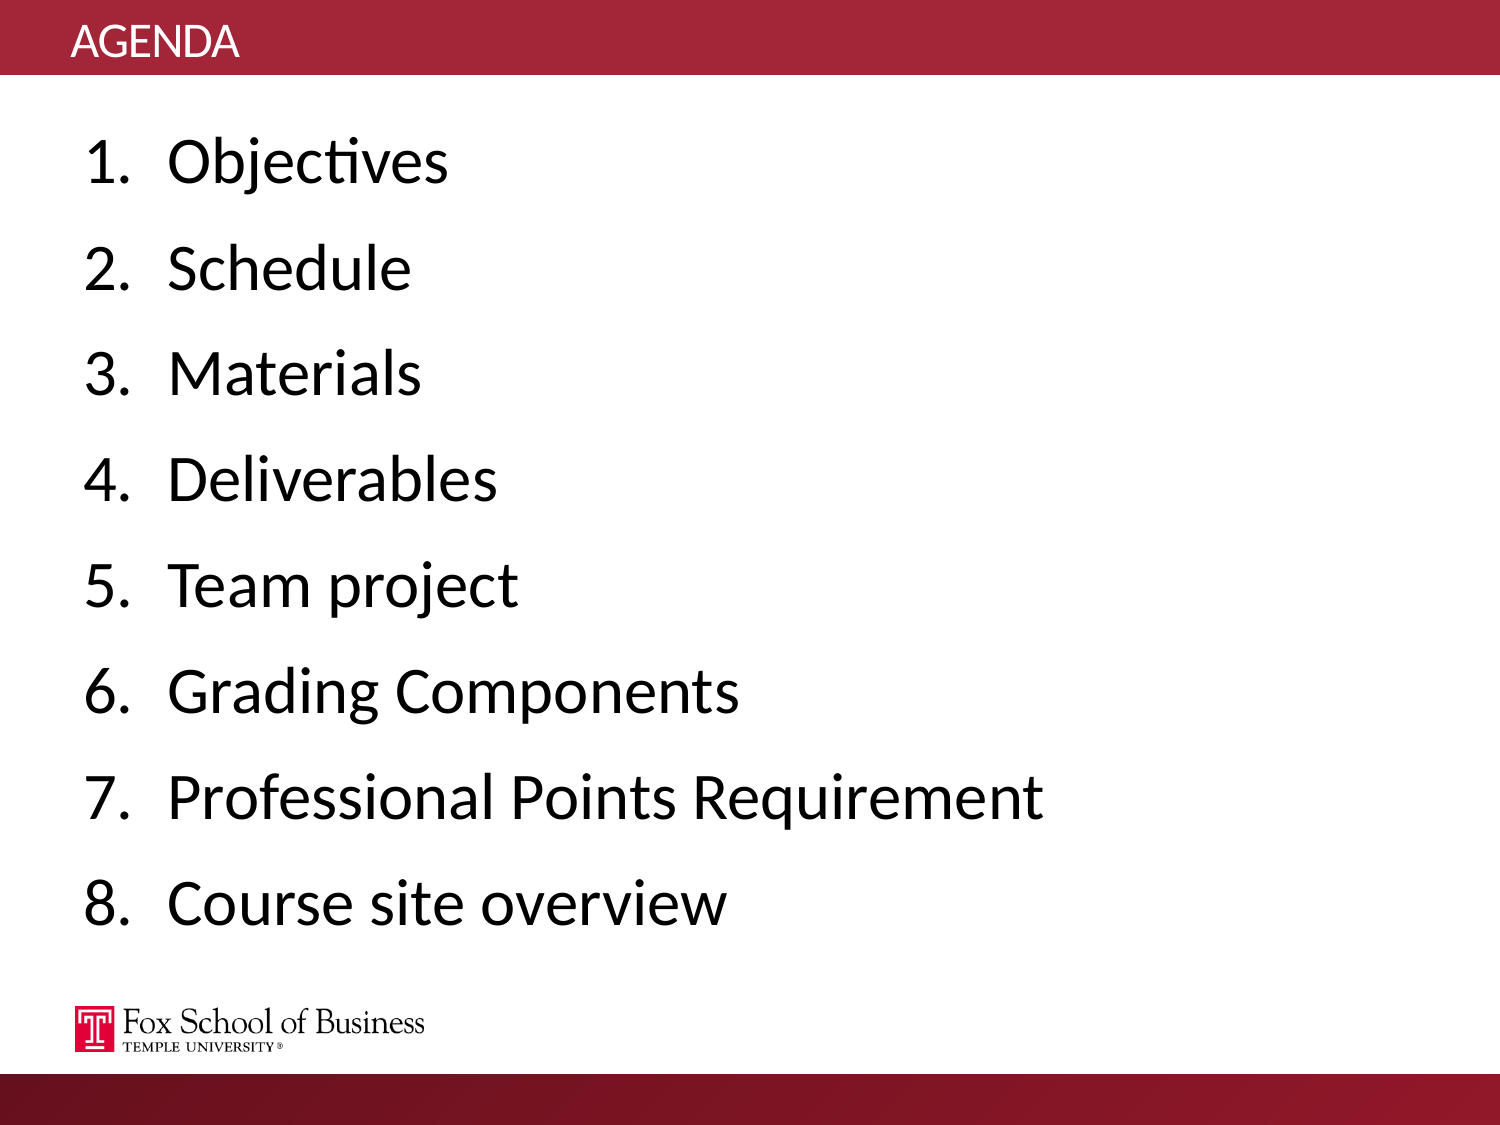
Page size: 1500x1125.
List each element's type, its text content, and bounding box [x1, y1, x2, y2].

list Objectives Schedule Materials Deliverables Team project Grading Components Professional Points Requirement Course site overview [68, 75, 1351, 982]
picture [75, 1006, 424, 1052]
title AGENDA [70, 0, 1321, 75]
